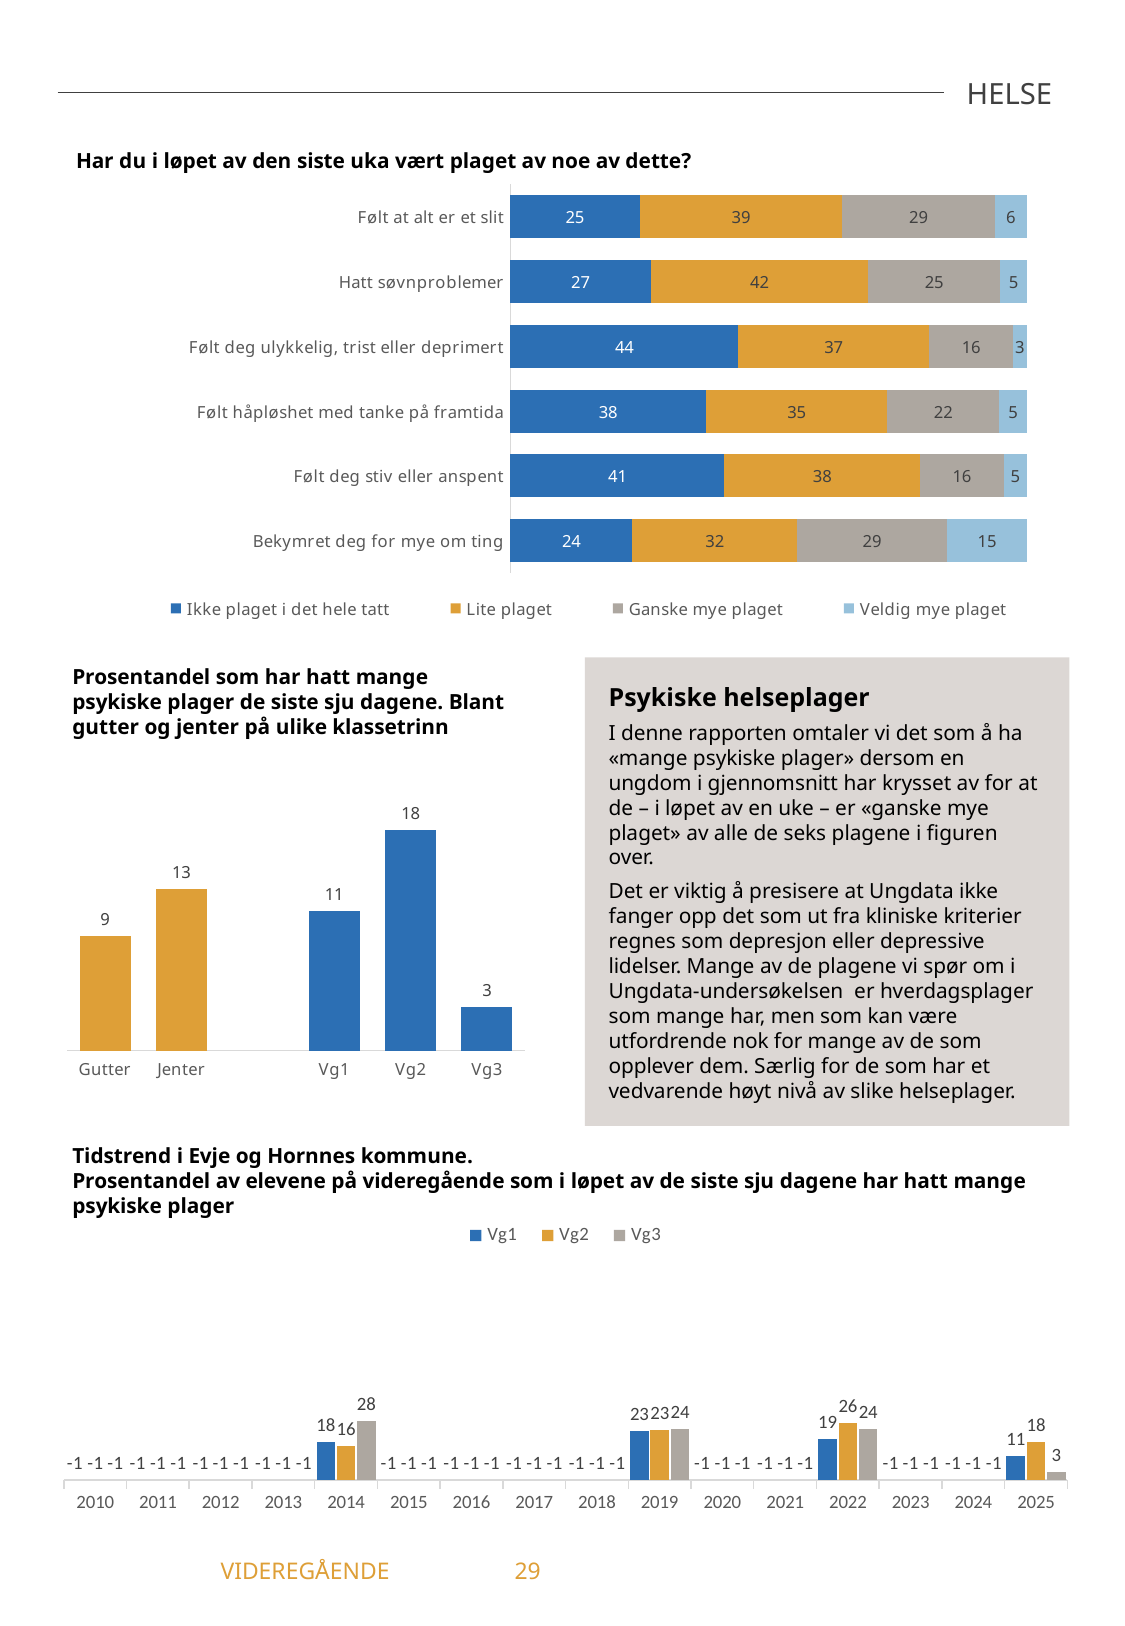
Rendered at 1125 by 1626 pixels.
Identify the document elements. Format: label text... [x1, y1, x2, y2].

chart [57, 792, 535, 1086]
text_box Har du i løpet av den siste uka vært plaget av noe av dette? [61, 140, 1071, 181]
text_box VIDEREGÅENDE 29 [49, 1549, 1125, 1592]
text_box Prosentandel som har hatt mange psykiske plager de siste sju dagene. Blant gutter og jenter på ulike klassetrinn [57, 655, 533, 746]
chart [57, 176, 1067, 633]
chart [57, 1203, 1070, 1525]
text_box Tidstrend i Evje og Hornnes kommune. Prosentandel av elevene på videregående som i løpet av de siste sju dagene har hatt mange psykiske plager [57, 1135, 1070, 1203]
text_box Psykiske helseplager I denne rapporten omtaler vi det som å ha «mange psykiske plager» dersom en ungdom i gjennomsnitt har krysset av for at de – i løpet av en uke – er «ganske mye plaget» av alle de seks plagene i figuren over. Det er viktig å presisere at Ungdata ikke fanger opp det som ut fra kliniske kriterier regnes som depresjon eller depressive lidelser. Mange av de plagene vi spør om i Ungdata-undersøkelsen er hverdagsplager som mange har, men som kan være utfordrende nok for mange av de som opplever dem. Særlig for de som har et vedvarende høyt nivå av slike helseplager. [584, 657, 1070, 1126]
text_box HELSE [57, 68, 1067, 118]
